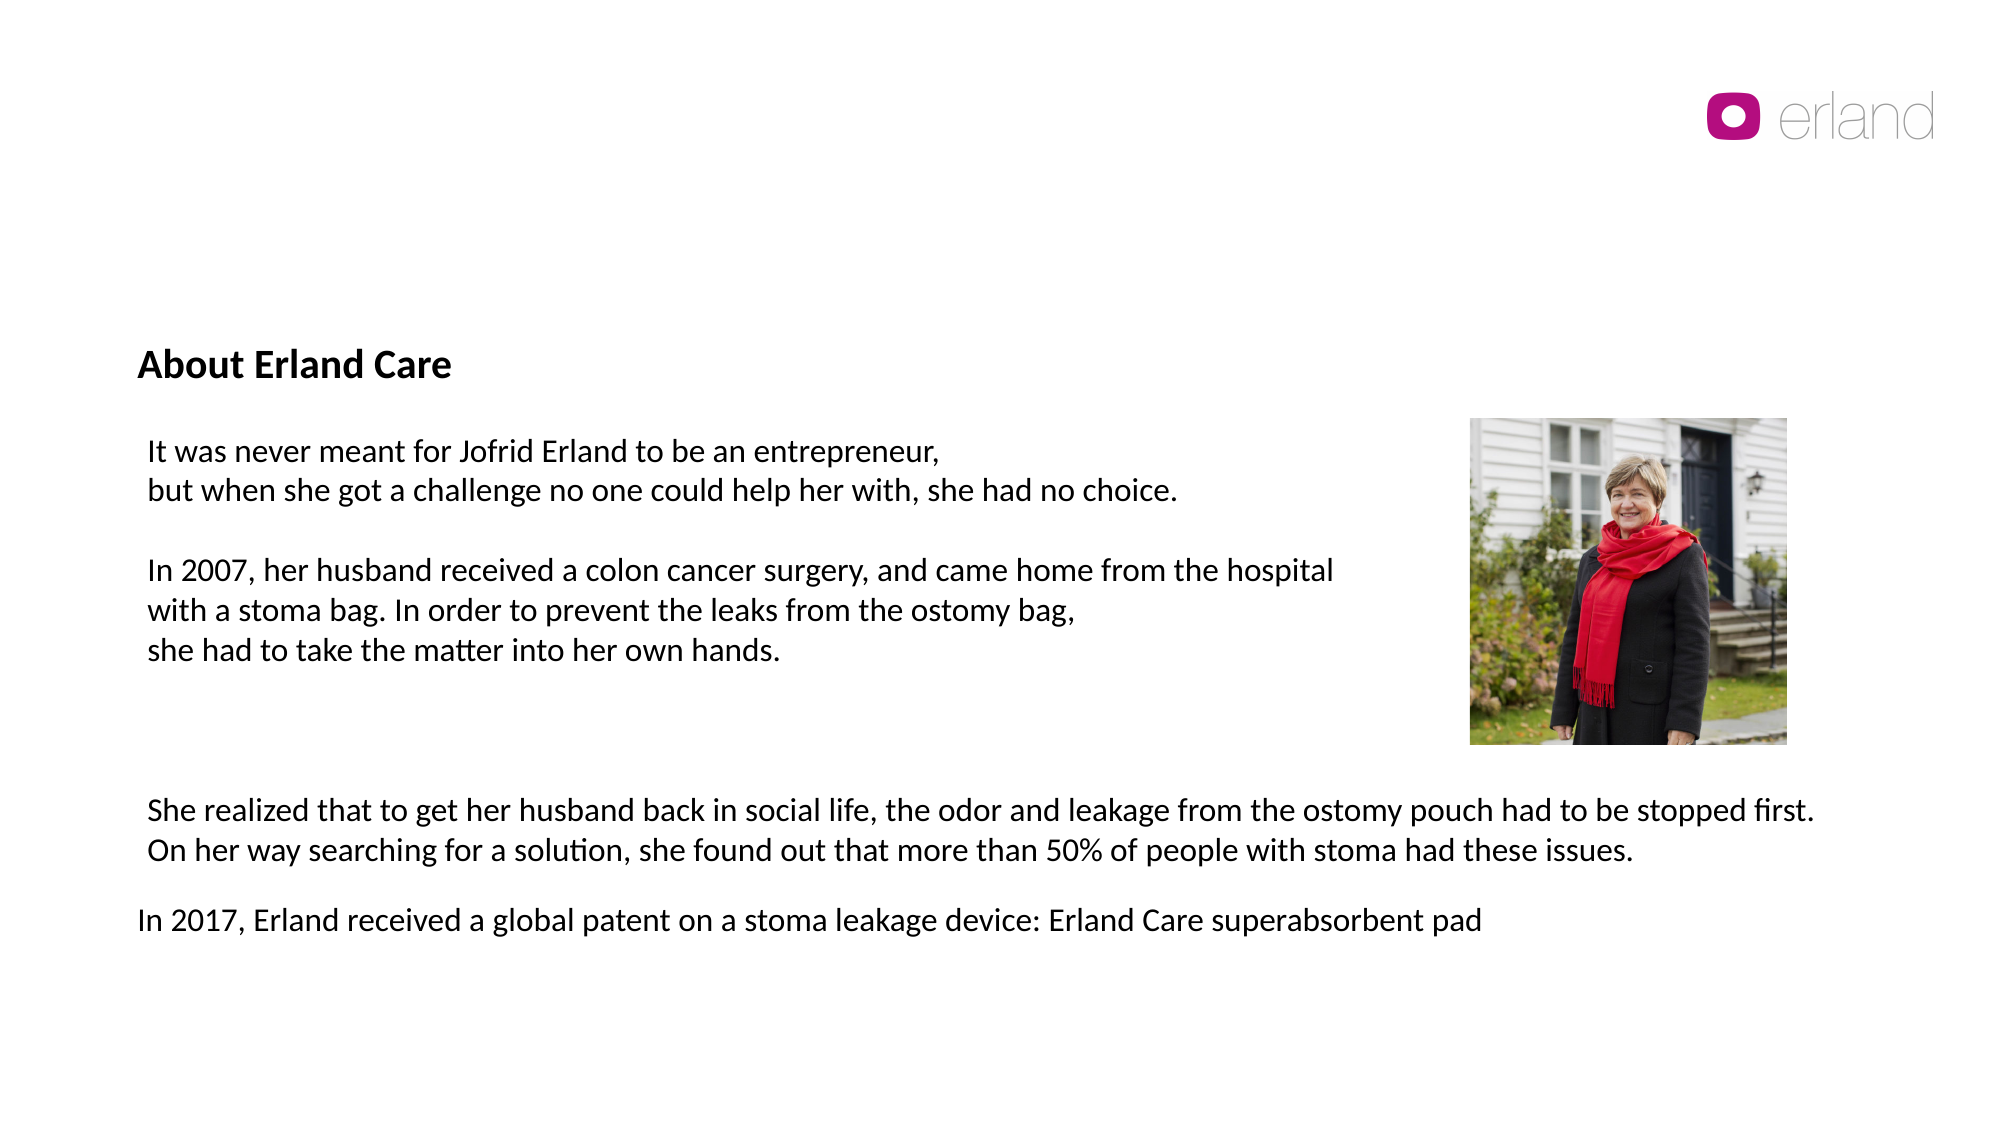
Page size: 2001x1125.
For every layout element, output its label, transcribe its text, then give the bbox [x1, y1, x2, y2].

title About Erland Care [122, 330, 1353, 451]
text_box In 2017, Erland received a global patent on a stoma leakage device: Erland Care superabsorbent pad [122, 890, 1662, 946]
picture [1707, 91, 1933, 140]
text_box It was never meant for Jofrid Erland to be an entrepreneur, but when she got a challenge no one could help her with, she had no choice. In 2007, her husband received a colon cancer surgery, and came home from the hospital with a stoma bag. In order to prevent the leaks from the ostomy bag, she had to take the matter into her own hands. She realized that to get her husband back in social life, the odor and leakage from the ostomy pouch had to be stopped first. On her way searching for a solution, she found out that more than 50% of people with stoma had these issues. [132, 421, 1833, 876]
picture [1469, 418, 1787, 745]
